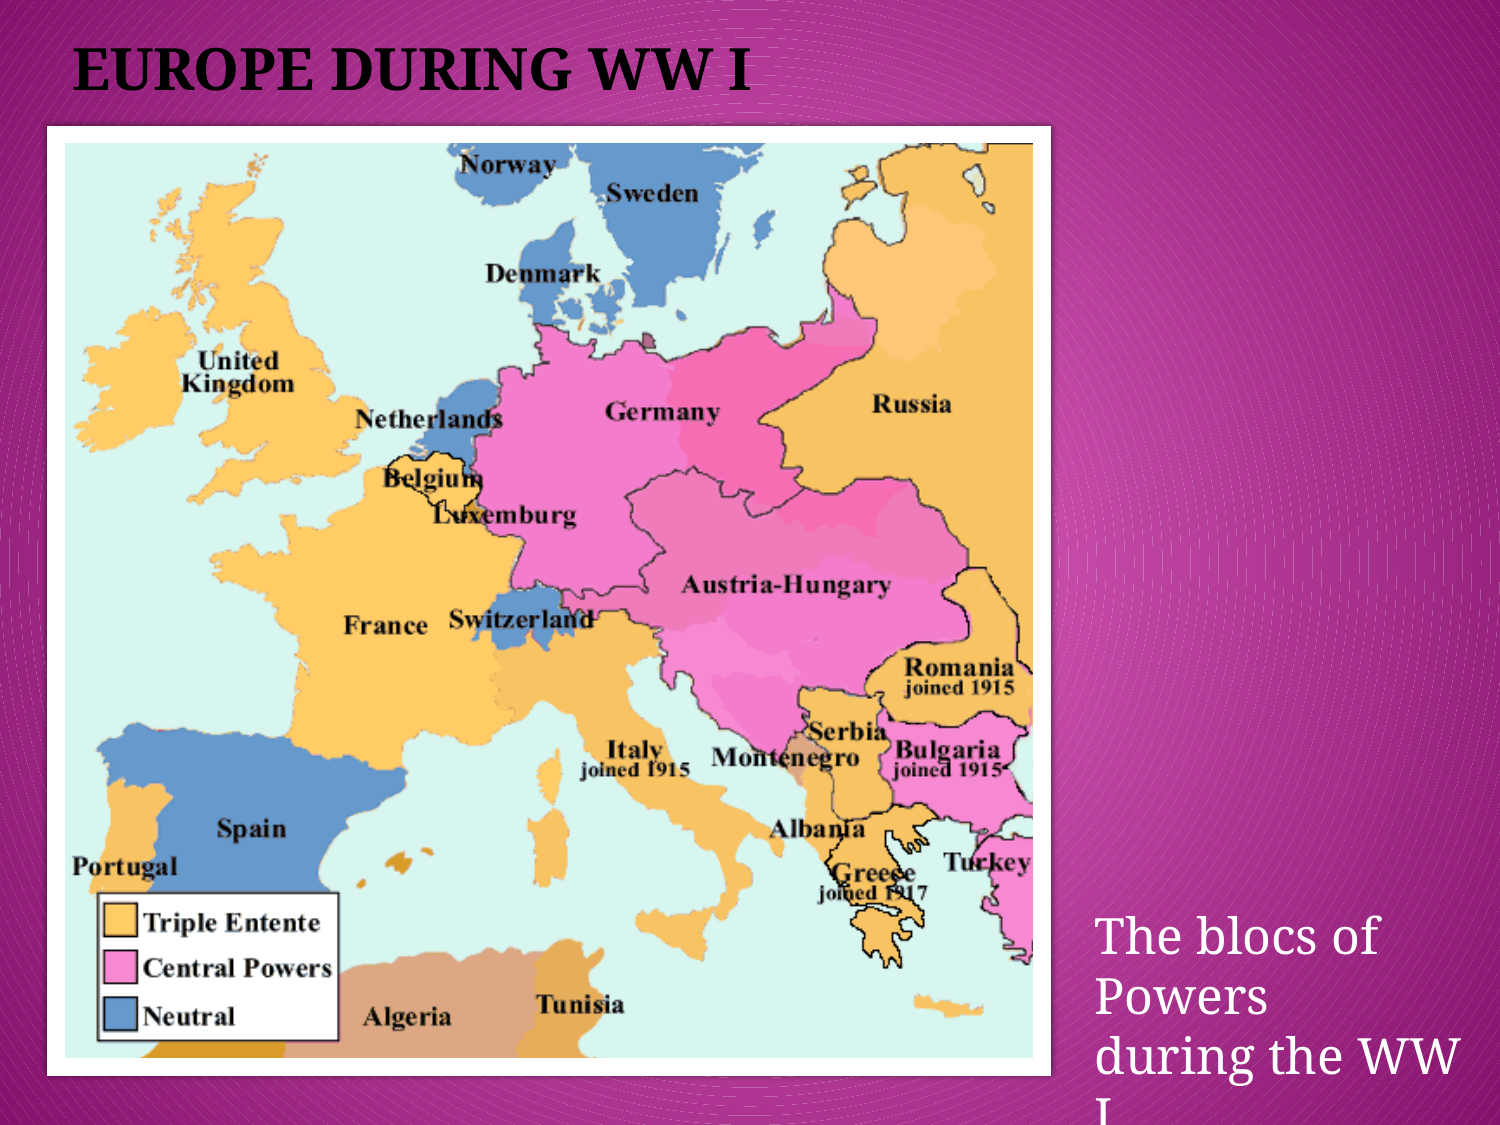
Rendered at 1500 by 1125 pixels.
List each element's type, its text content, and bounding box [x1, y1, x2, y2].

list The blocs of Powers during the WW I [1080, 905, 1482, 1047]
picture [64, 142, 1034, 1059]
title Europe during WW i [64, 30, 1400, 102]
